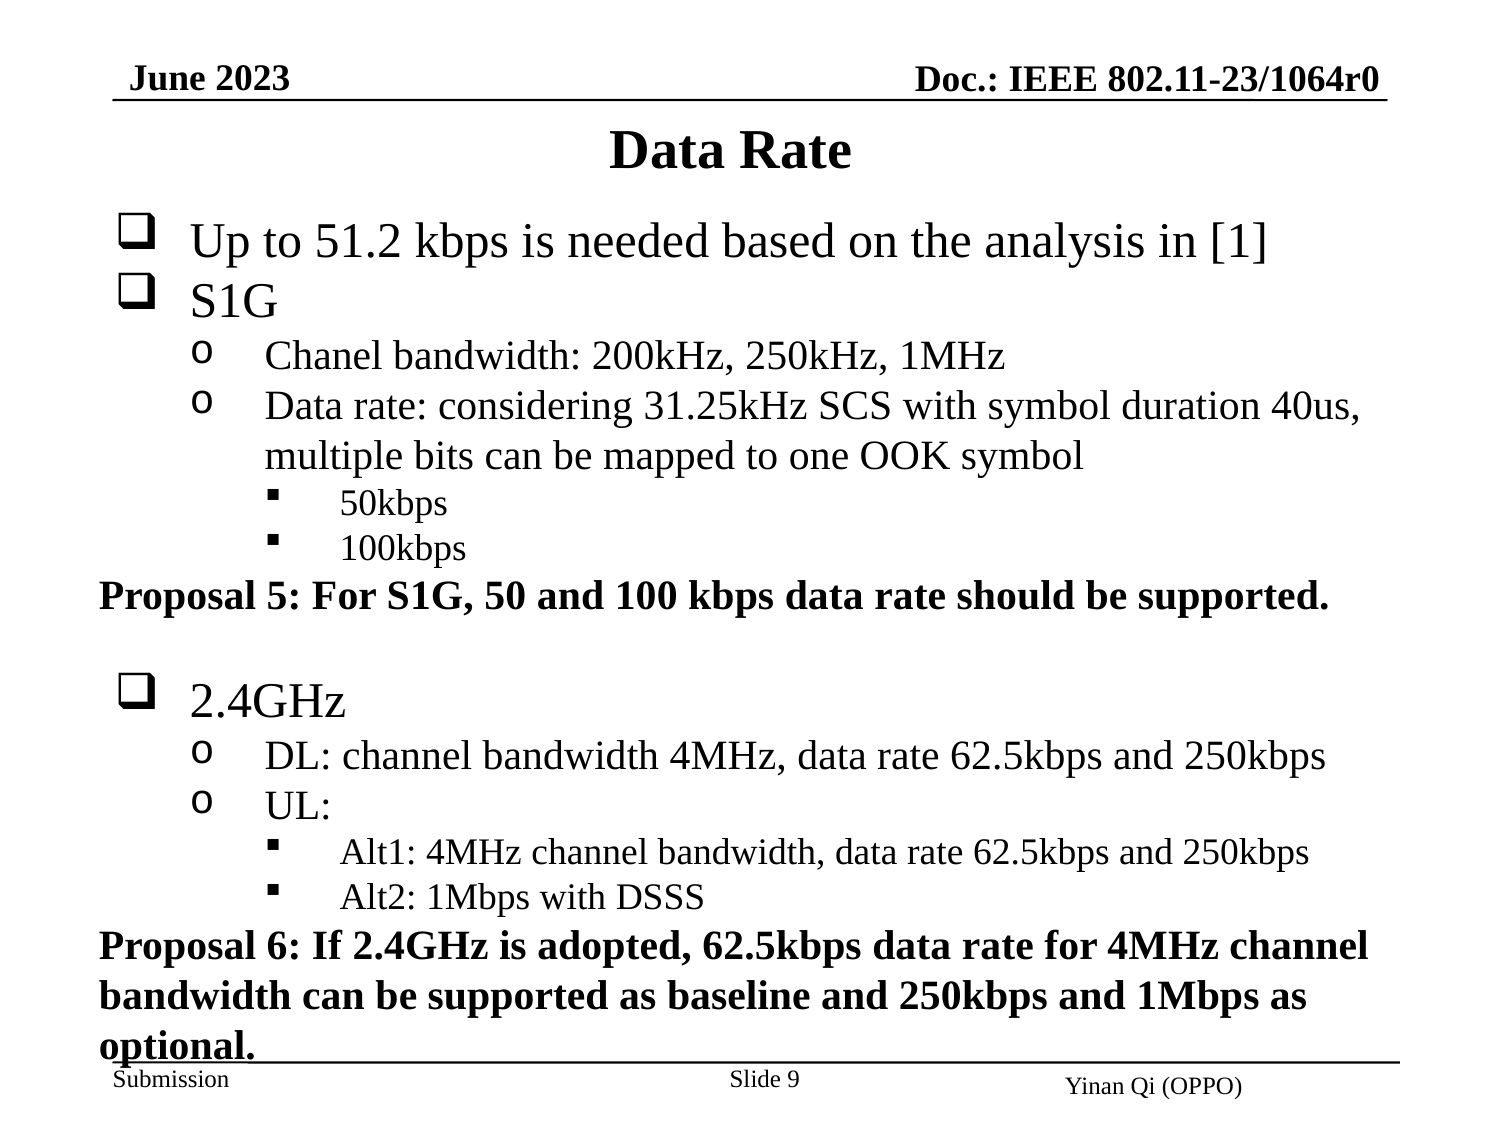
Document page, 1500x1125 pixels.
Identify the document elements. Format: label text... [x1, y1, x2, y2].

text_box June 2023 [114, 45, 493, 100]
text_box Up to 51.2 kbps is needed based on the analysis in [1] S1G Chanel bandwidth: 200kHz, 250kHz, 1MHz Data rate: considering 31.25kHz SCS with symbol duration 40us, multiple bits can be mapped to one OOK symbol 50kbps 100kbps Proposal 5: For S1G, 50 and 100 kbps data rate should be supported. 2.4GHz DL: channel bandwidth 4MHz, data rate 62.5kbps and 250kbps UL: Alt1: 4MHz channel bandwidth, data rate 62.5kbps and 250kbps Alt2: 1Mbps with DSSS Proposal 6: If 2.4GHz is adopted, 62.5kbps data rate for 4MHz channel bandwidth can be supported as baseline and 250kbps and 1Mbps as optional. [24, 200, 1438, 1125]
text_box Slide 9 [712, 1062, 800, 1122]
text_box Yinan Qi (OPPO) [1050, 1062, 1402, 1093]
text_box Doc.: IEEE 802.11-23/1064r0 [899, 46, 1413, 107]
text_box Data Rate [62, 112, 1400, 193]
